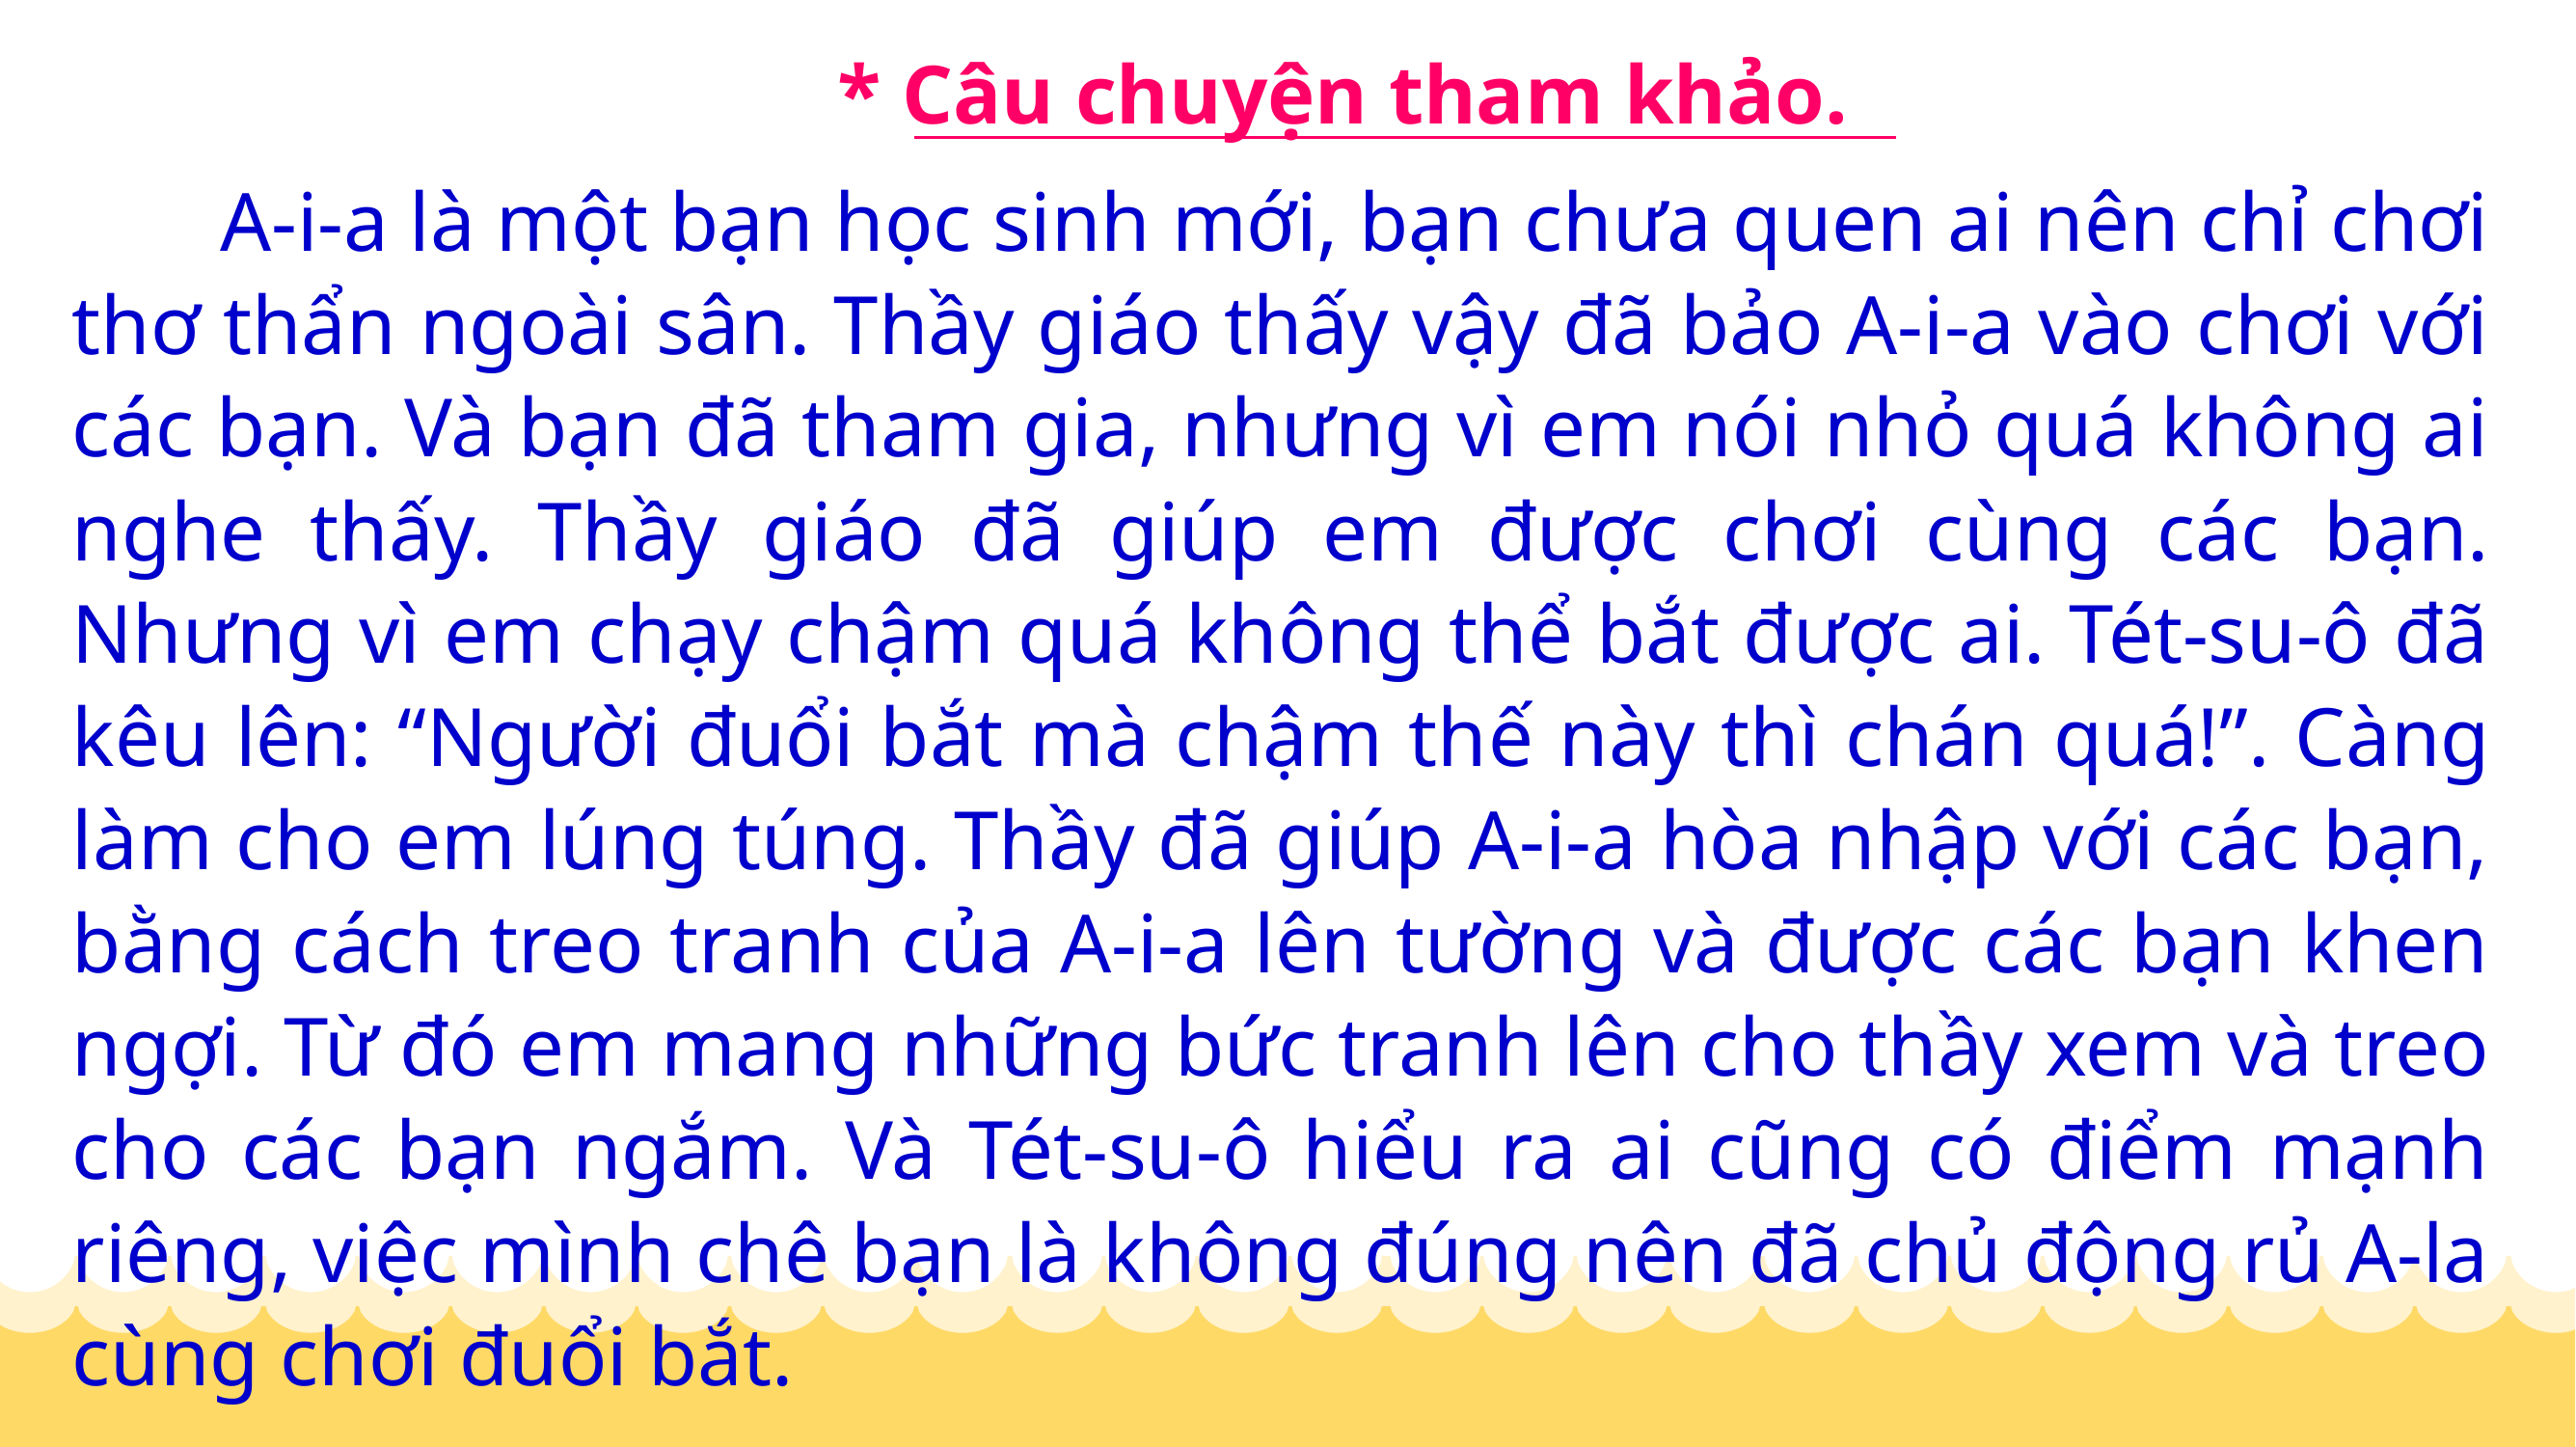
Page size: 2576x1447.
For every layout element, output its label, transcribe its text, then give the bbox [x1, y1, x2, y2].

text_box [823, 36, 1987, 157]
text_box A-i-a là một bạn học sinh mới, bạn chưa quen ai nên chỉ chơi thơ thẩn ngoài sân. Thầy giáo thấy vậy đã bảo A-i-a vào chơi với các bạn. Và bạn đã tham gia, nhưng vì em nói nhỏ quá không ai nghe thấy. Thầy giáo đã giúp em được chơi cùng các bạn. Nhưng vì em chạy chậm quá không thể bắt được ai. Tét-su-ô đã kêu lên: “Người đuổi bắt mà chậm thế này thì chán quá!”. Càng làm cho em lúng túng. Thầy đã giúp A-i-a hòa nhập với các bạn, bằng cách treo tranh của A-i-a lên tường và được các bạn khen ngợi. Từ đó em mang những bức tranh lên cho thầy xem và treo cho các bạn ngắm. Và Tét-su-ô hiểu ra ai cũng có điểm mạnh riêng, việc mình chê bạn là không đúng nên đã chủ động rủ A-la cùng chơi đuổi bắt. [57, 156, 2506, 1409]
